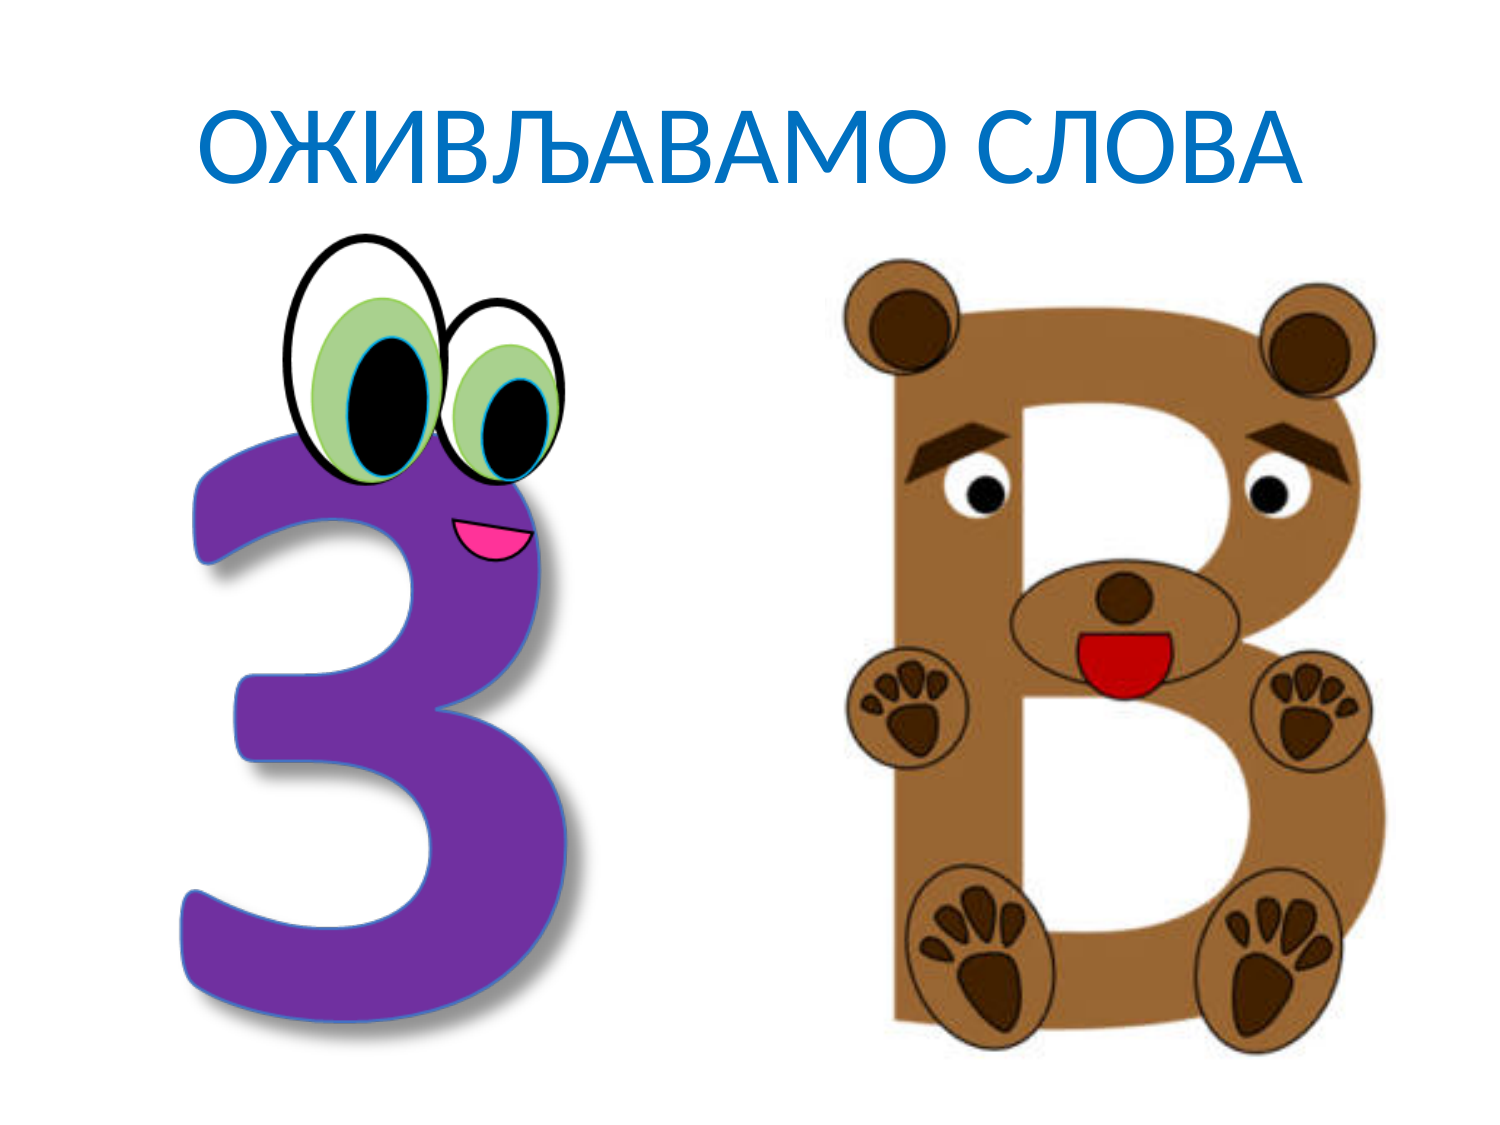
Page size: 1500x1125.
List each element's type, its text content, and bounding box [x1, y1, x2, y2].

title ОЖИВЉАВАМО СЛОВА [75, 45, 1425, 233]
picture [0, 148, 1396, 1125]
